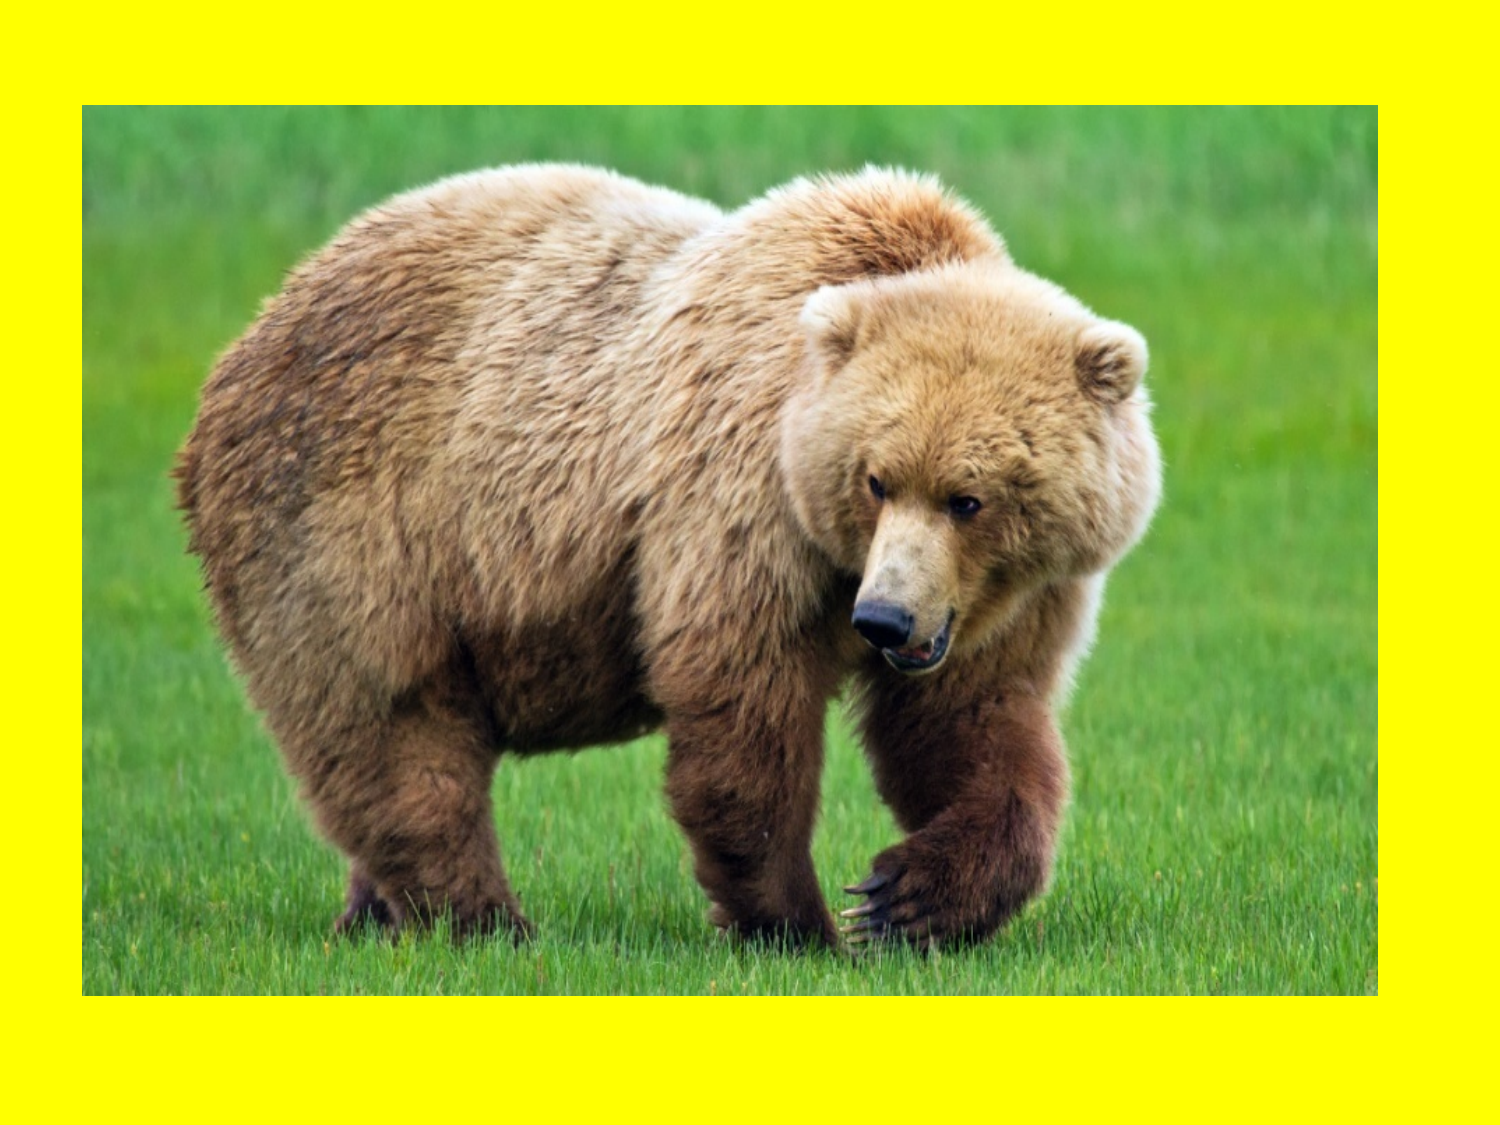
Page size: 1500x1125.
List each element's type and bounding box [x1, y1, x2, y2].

picture [81, 105, 1379, 997]
